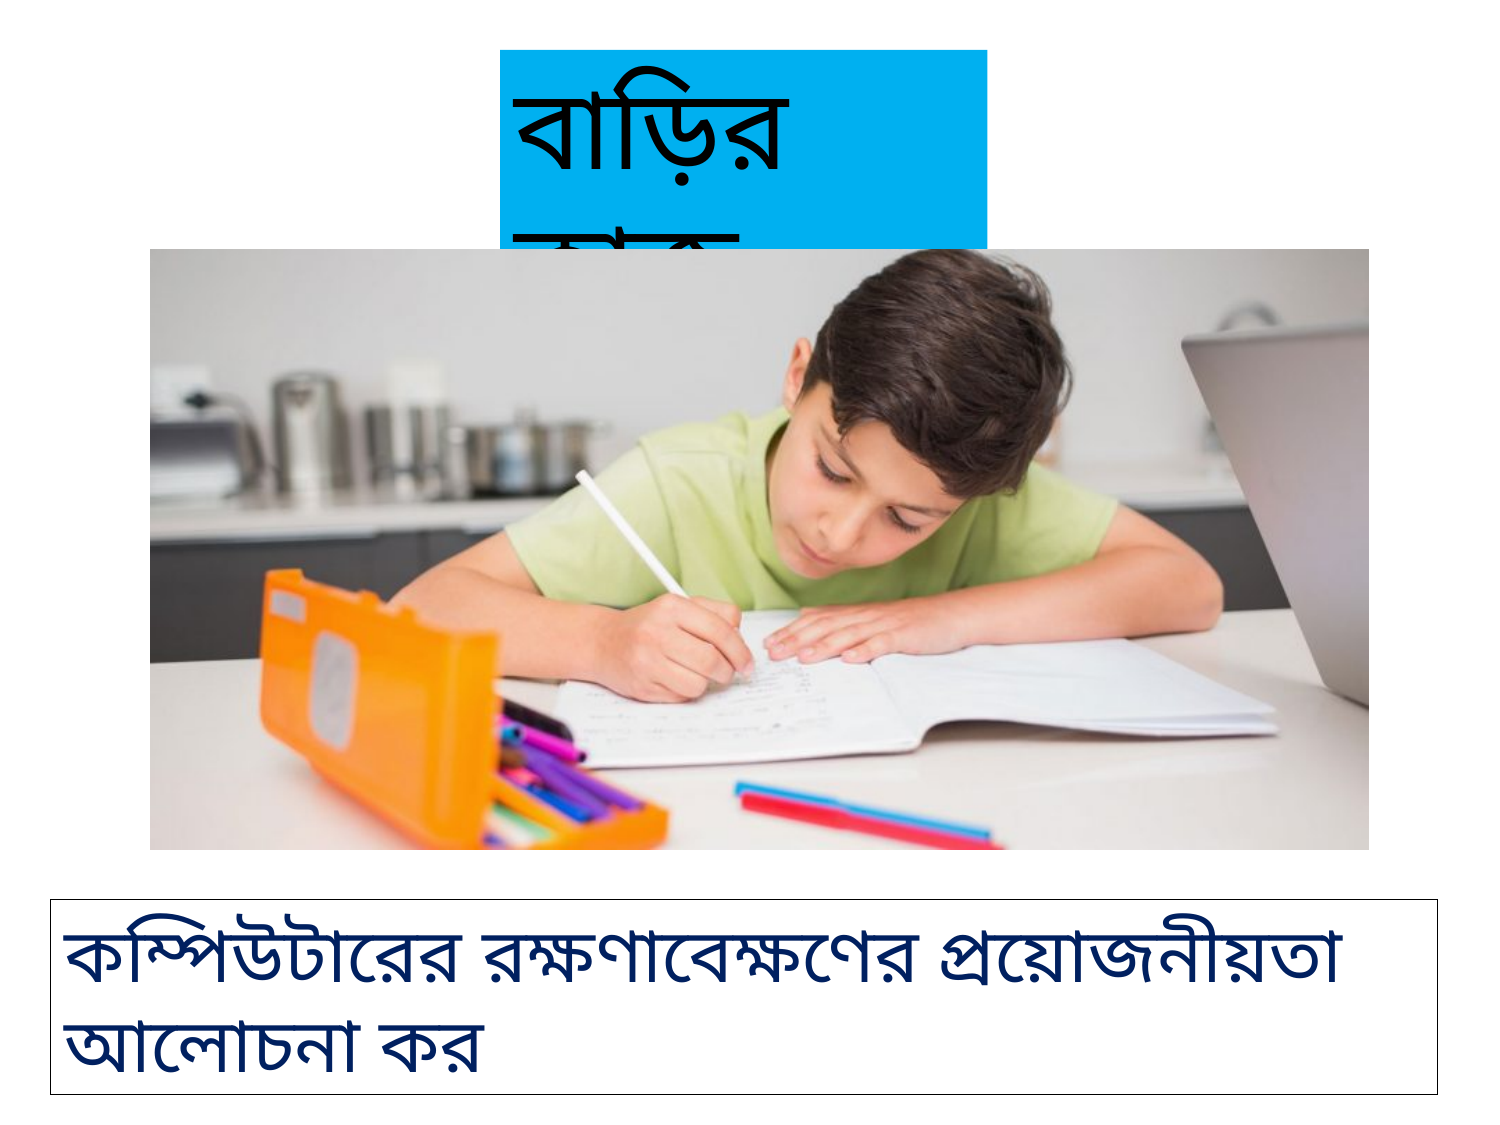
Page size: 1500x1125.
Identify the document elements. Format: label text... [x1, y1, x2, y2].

text_box কম্পিউটারের রক্ষণাবেক্ষণের প্রয়োজনীয়তা আলোচনা কর [50, 899, 1438, 1095]
picture [149, 249, 1369, 851]
text_box বাড়ির কাজ [500, 49, 988, 248]
